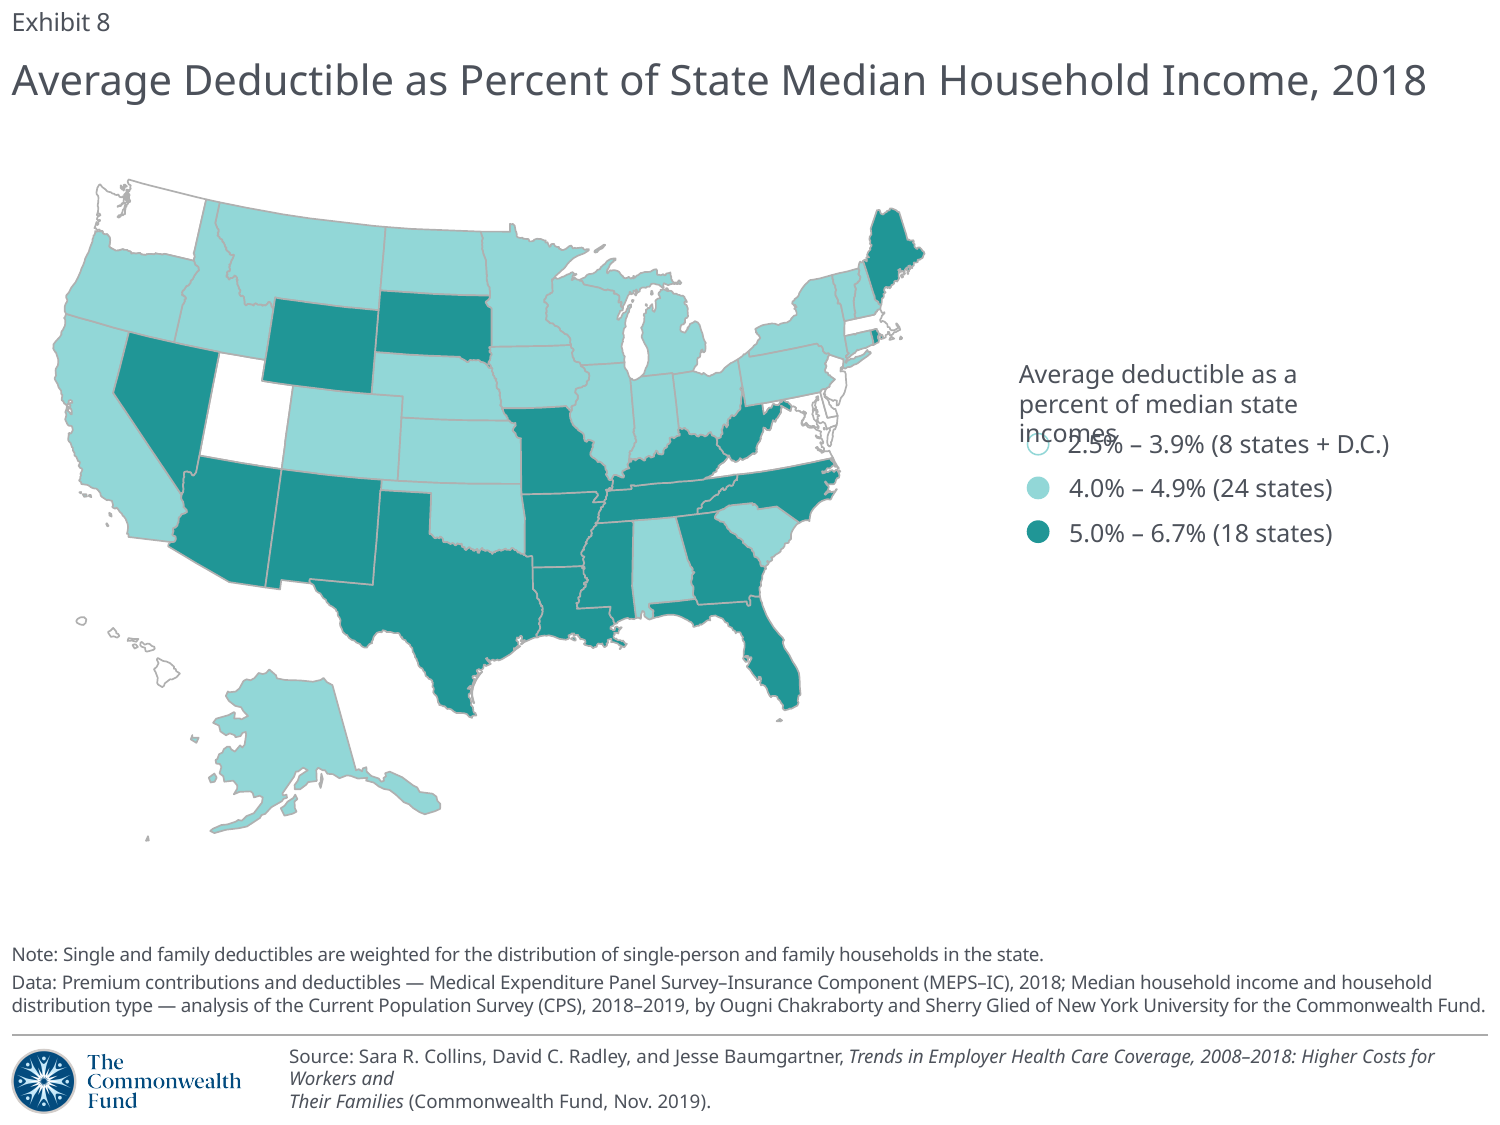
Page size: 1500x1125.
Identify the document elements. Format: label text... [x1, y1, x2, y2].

text_box [1025, 475, 1051, 501]
list Note: Single and family deductibles are weighted for the distribution of single-person and family households in the state. Data: Premium contributions and deductibles — Medical Expenditure Panel Survey–Insurance Component (MEPS–IC), 2018; Median household income and household distribution type — analysis of the Current Population Survey (CPS), 2018–2019, by Ougni Chakraborty and Sherry Glied of New York University for the Commonwealth Fund. [11, 934, 1489, 1016]
picture [9, 172, 946, 849]
picture [5, 1040, 248, 1118]
text_box Average deductible as a percent of median state incomes [1003, 350, 1386, 456]
text_box 4.0% – 4.9% (24 states) [1054, 465, 1434, 510]
list Exhibit 8 [11, 0, 1489, 37]
text_box 2.5% – 3.9% (8 states + D.C.) [1053, 421, 1490, 467]
text_box 5.0% – 6.7% (18 states) [1054, 510, 1434, 556]
text_box [1025, 518, 1051, 545]
title Average Deductible as Percent of State Median Household Income, 2018 [11, 48, 1489, 173]
